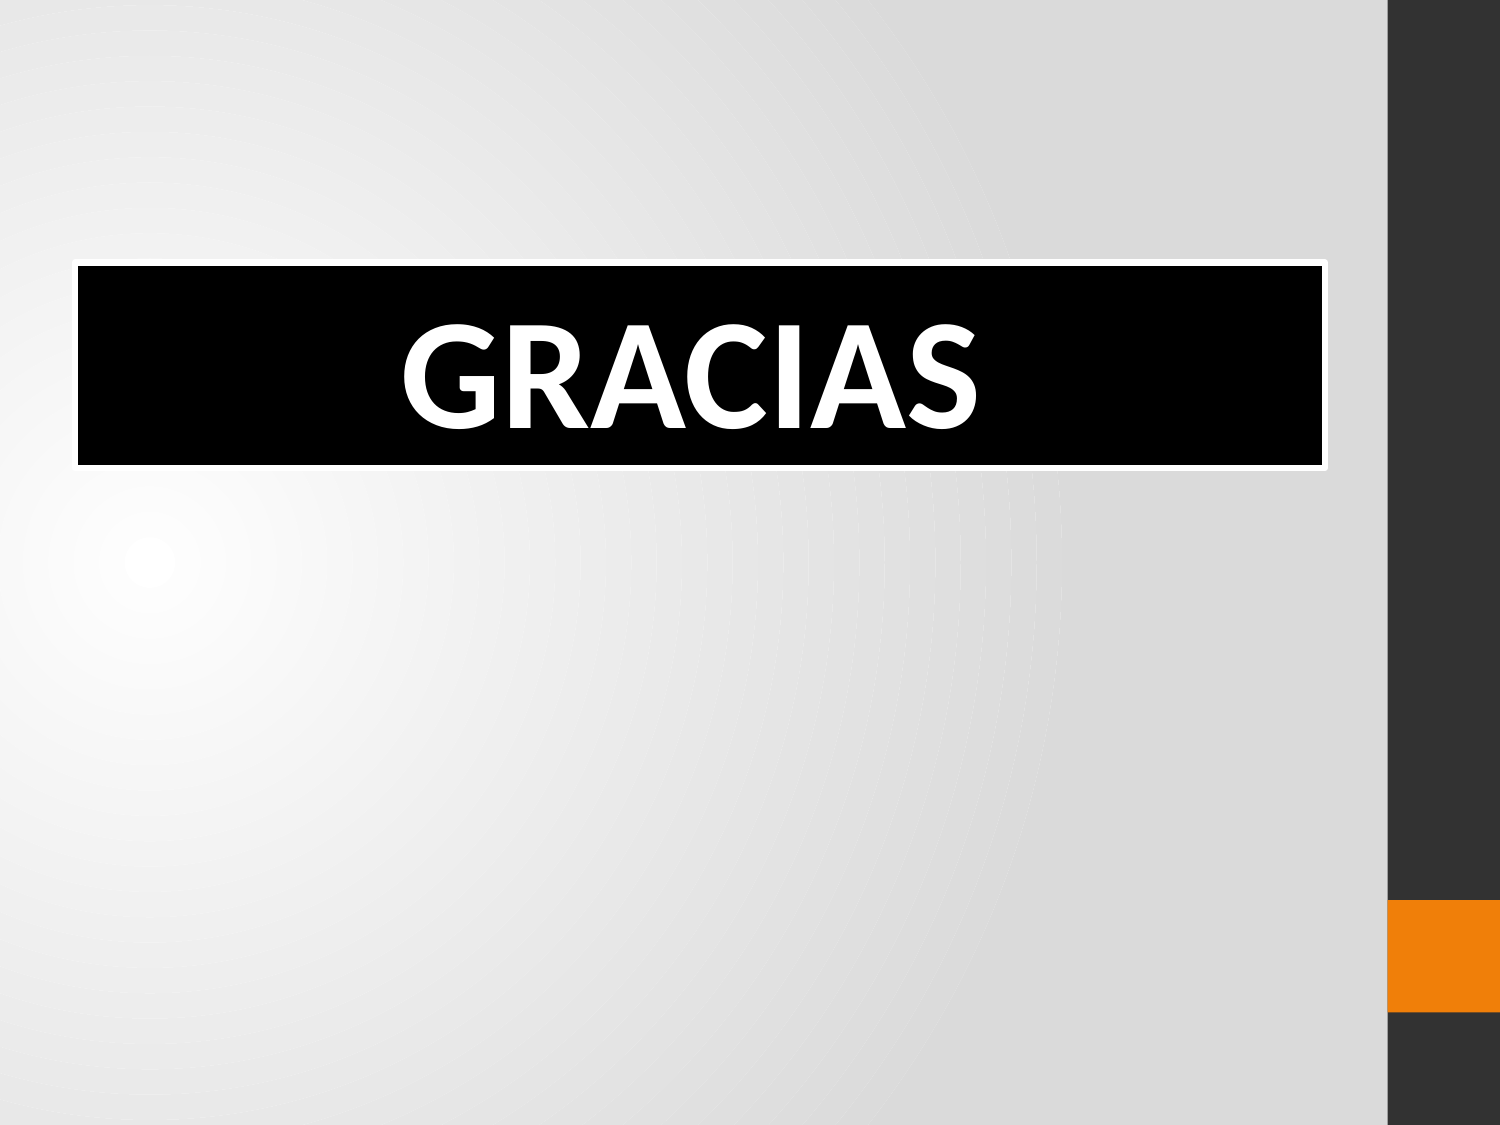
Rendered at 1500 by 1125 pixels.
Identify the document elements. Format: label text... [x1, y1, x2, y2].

list GRACIAS [72, 259, 1328, 471]
